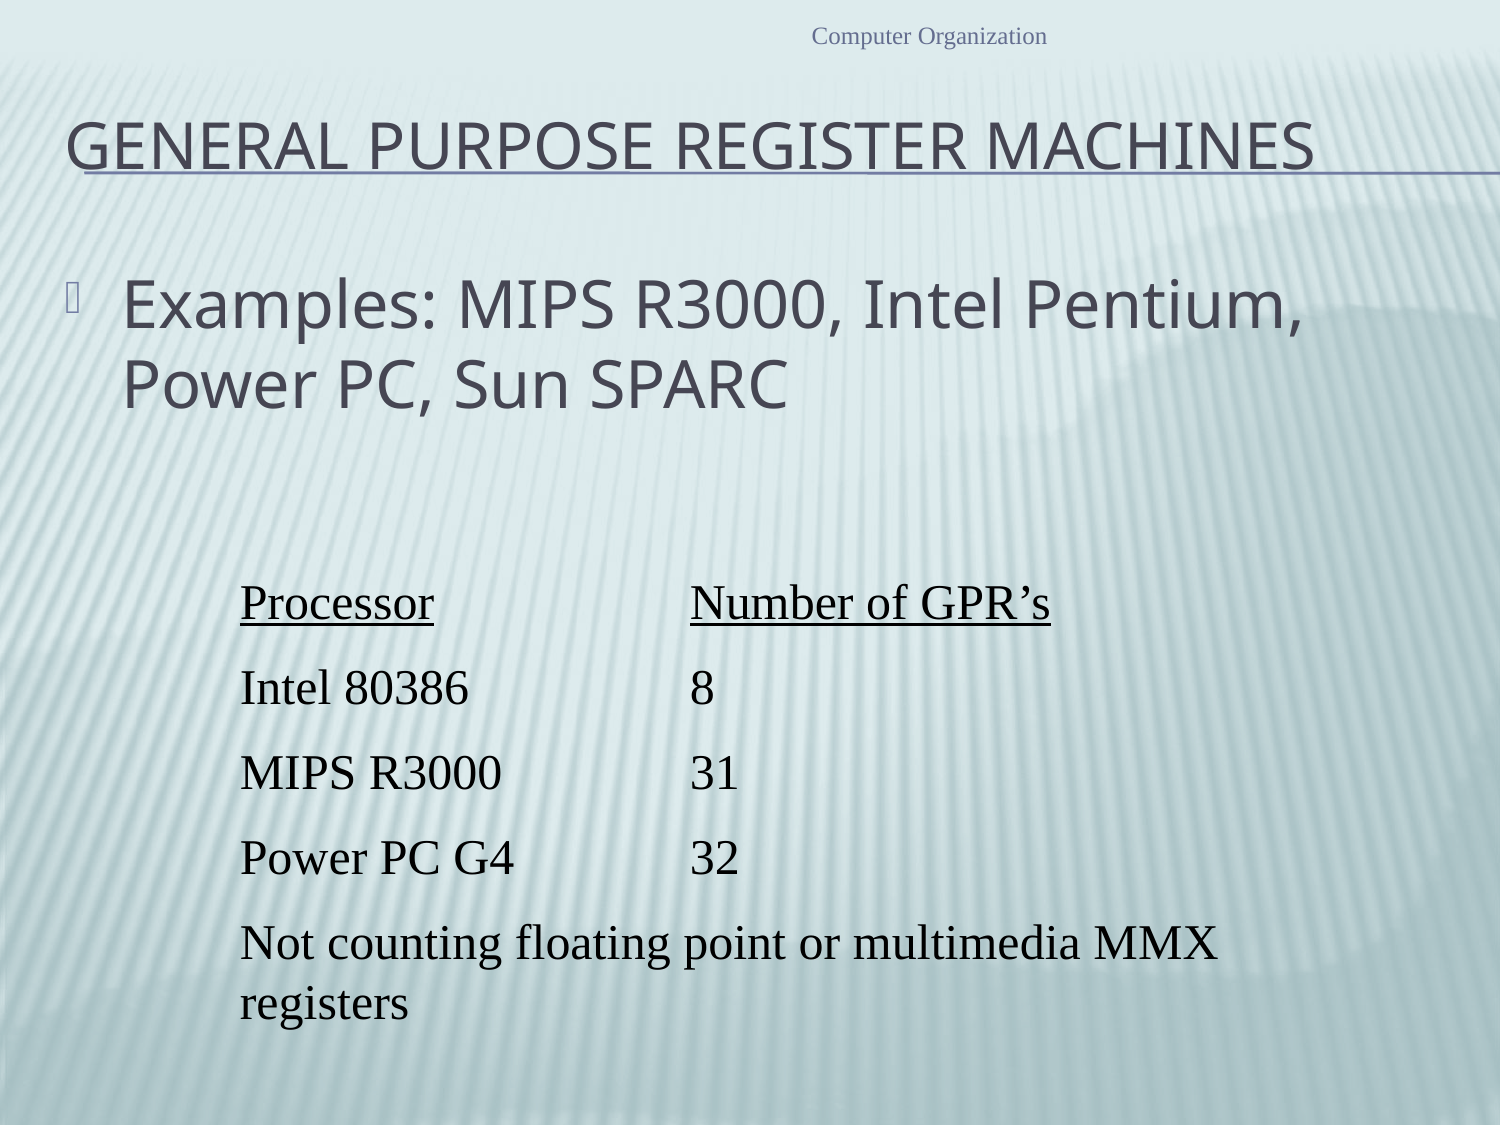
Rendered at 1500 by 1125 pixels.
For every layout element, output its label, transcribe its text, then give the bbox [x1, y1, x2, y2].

title General Purpose Register Machines [50, 75, 1475, 213]
text_box Processor Number of GPR’s Intel 80386 8 MIPS R3000 31 Power PC G4 32 Not counting floating point or multimedia MMX registers [225, 562, 1300, 1038]
list Examples: MIPS R3000, Intel Pentium, Power PC, Sun SPARC [50, 254, 1475, 998]
footer Computer Organization [512, 12, 1063, 60]
